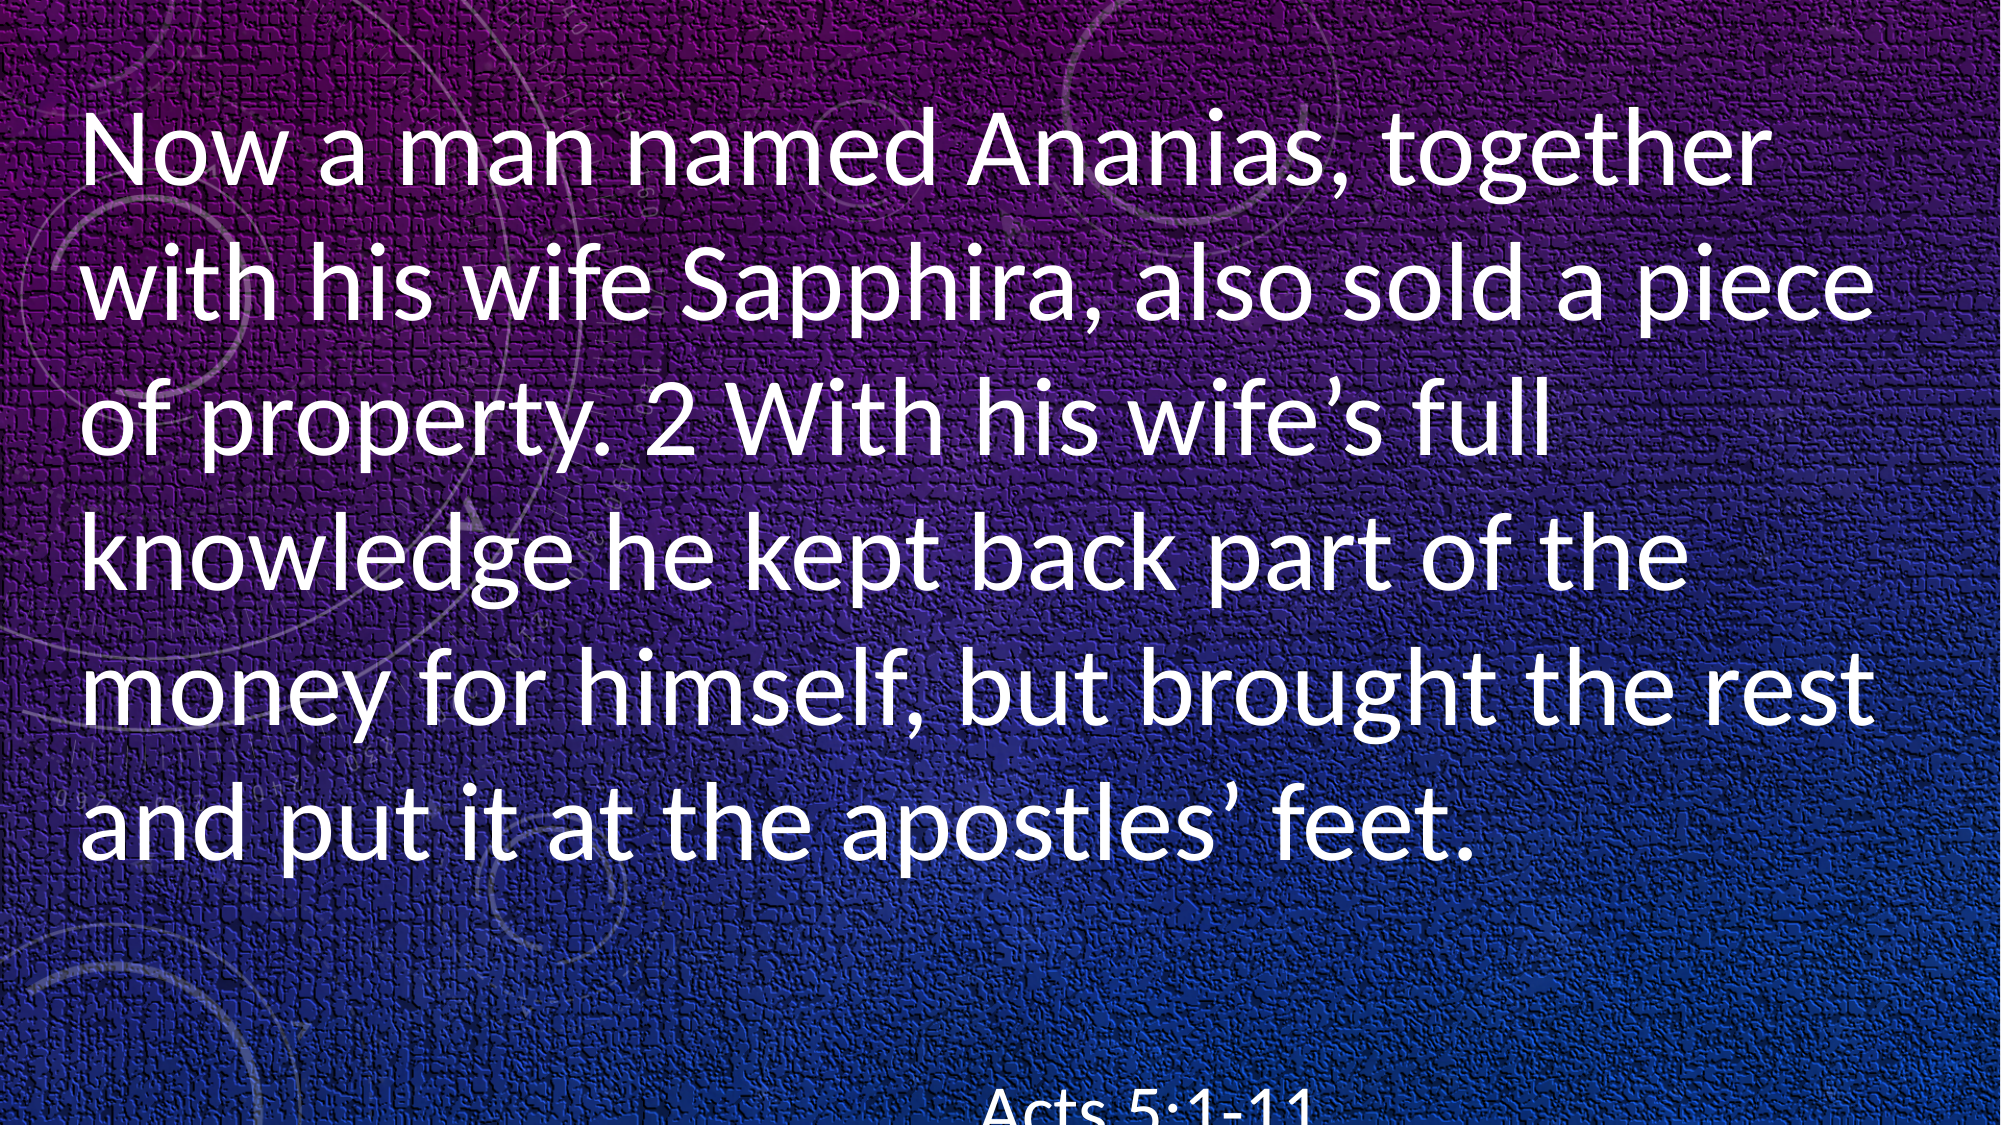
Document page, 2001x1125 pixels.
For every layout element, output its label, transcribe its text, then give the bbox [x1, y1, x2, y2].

picture [0, 0, 2001, 1125]
text_box Now a man named Ananias, together with his wife Sapphira, also sold a piece of property. 2 With his wife’s full knowledge he kept back part of the money for himself, but brought the rest and put it at the apostles’ feet. Acts 5:1-11 [63, 65, 1937, 1125]
